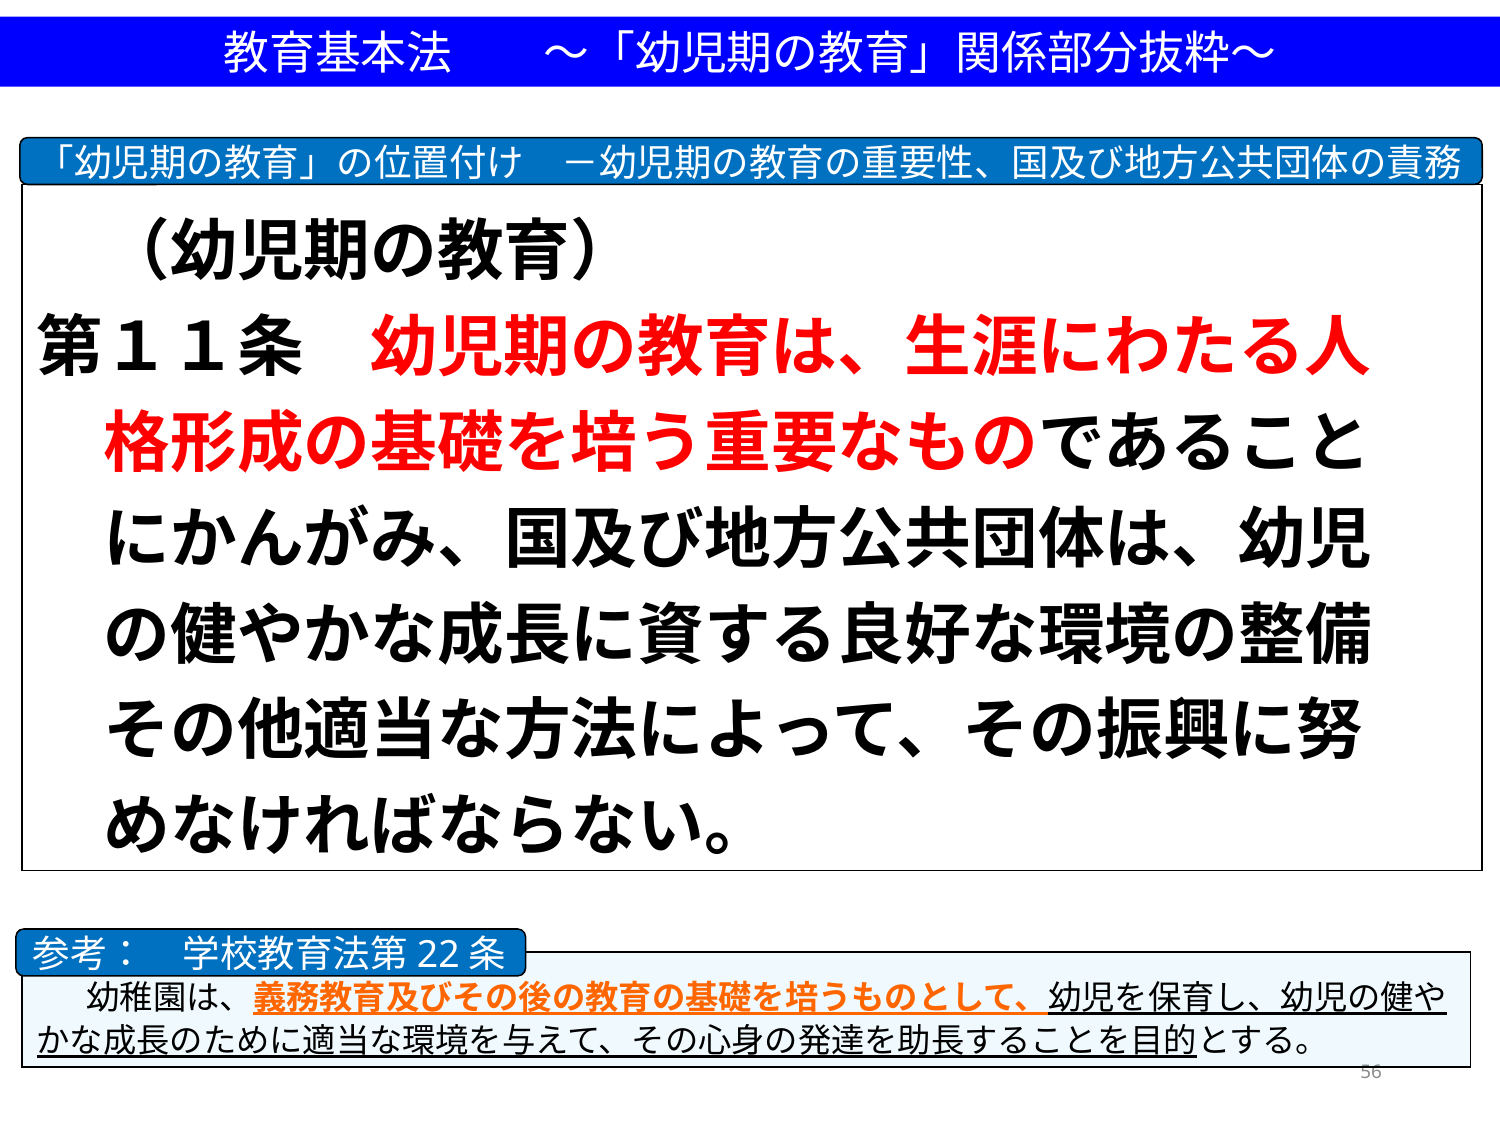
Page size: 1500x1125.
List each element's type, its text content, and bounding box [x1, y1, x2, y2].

text_box 教育基本法 ～「幼児期の教育」関係部分抜粋～ [0, 16, 1500, 87]
text_box 参考： 学校教育法第22条 [15, 928, 526, 976]
text_box （幼児期の教育） 第１１条 幼児期の教育は、生涯にわたる人 格形成の基礎を培う重要なものであること にかんがみ、国及び地方公共団体は、幼児 の健やかな成長に資する良好な環境の整備 その他適当な方法によって、その振興に努 めなければならない。 [22, 184, 1483, 871]
text_box 「幼児期の教育」の位置付け －幼児期の教育の重要性、国及び地方公共団体の責務 [19, 137, 1483, 185]
slide_number 56 [1059, 1067, 1397, 1103]
text_box 幼稚園は、義務教育及びその後の教育の基礎を培うものとして、幼児を保育し、幼児の健やかな成長のために適当な環境を与えて、その心身の発達を助長することを目的とする。 [22, 952, 1471, 1067]
